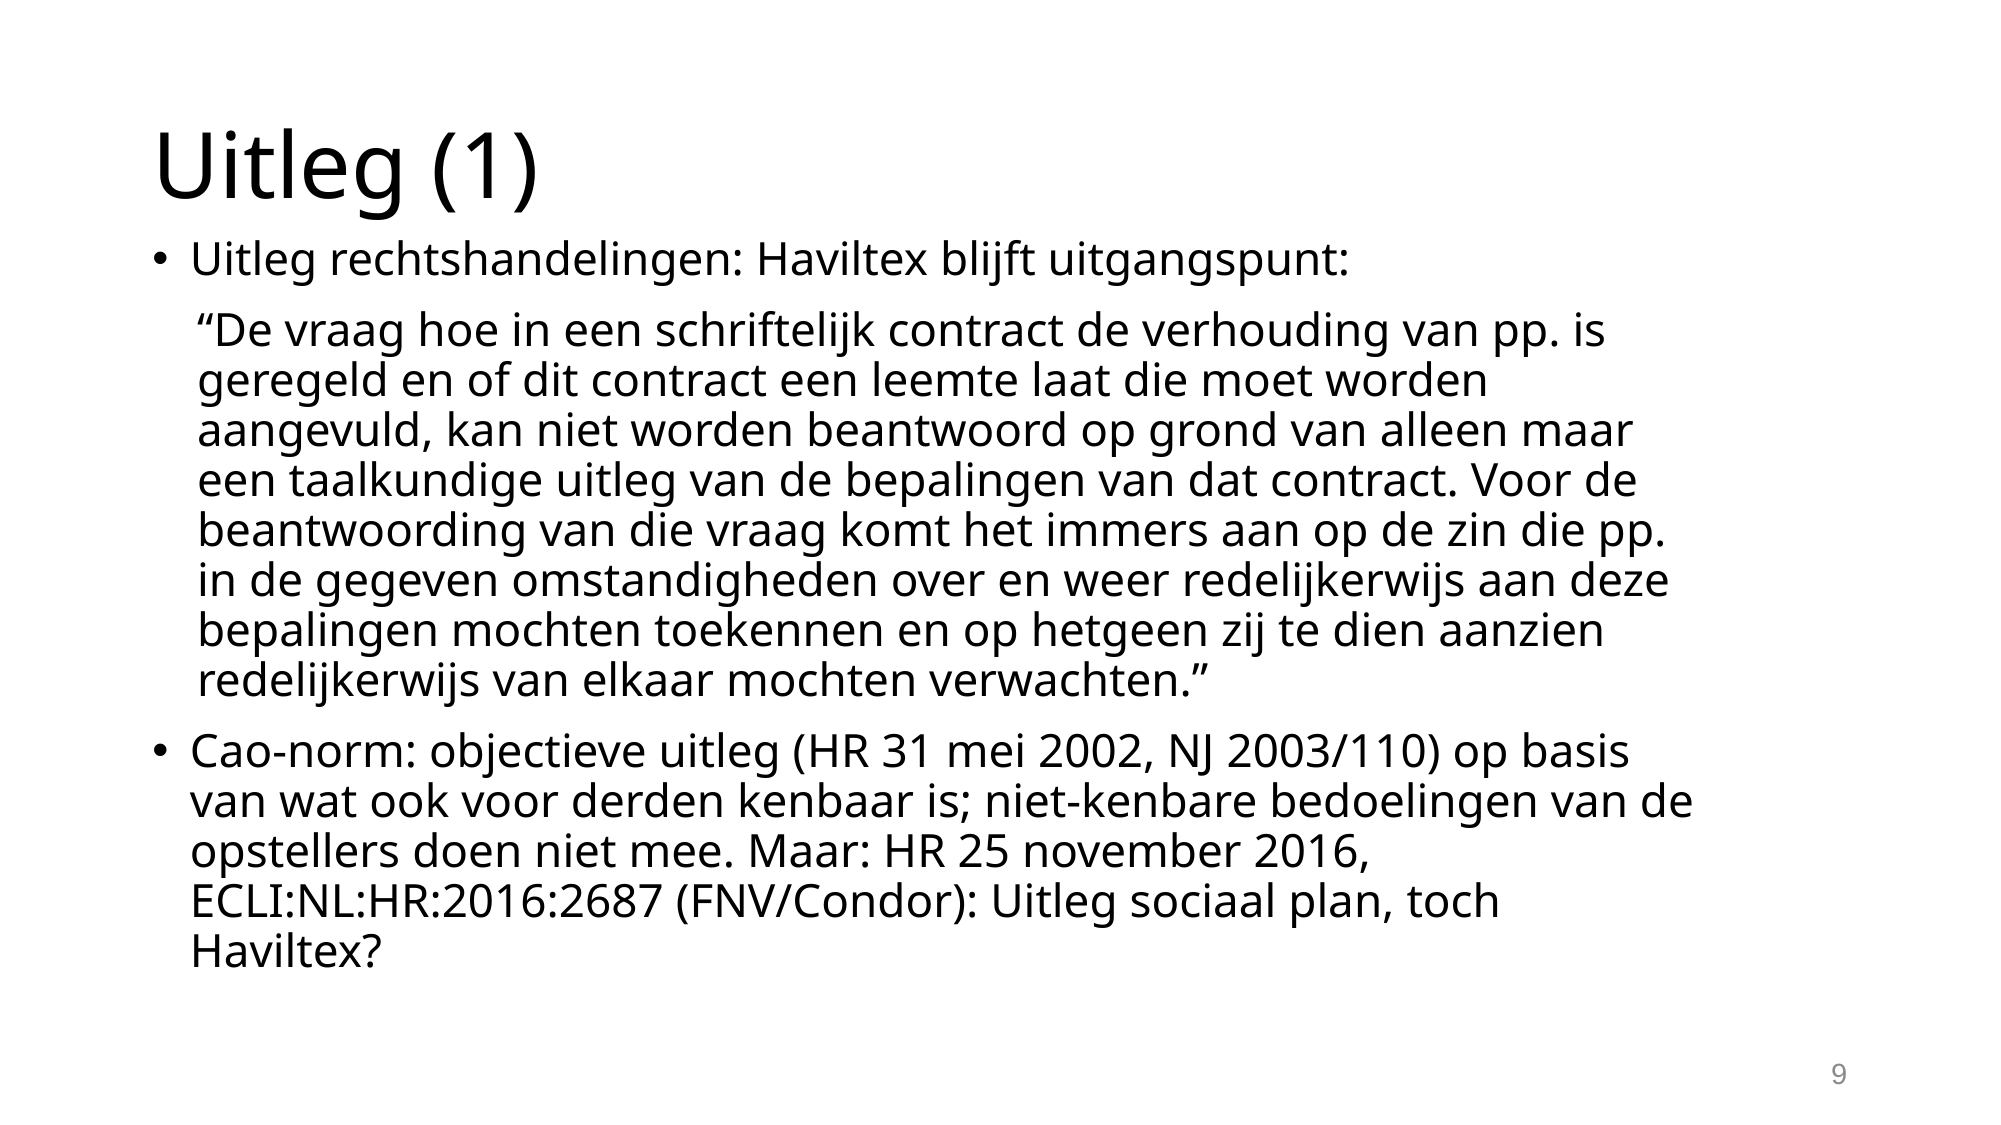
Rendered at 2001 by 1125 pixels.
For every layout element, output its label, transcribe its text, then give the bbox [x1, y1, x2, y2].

list Uitleg rechtshandelingen: Haviltex blijft uitgangspunt: “De vraag hoe in een schriftelijk contract de verhouding van pp. is geregeld en of dit contract een leemte laat die moet worden aangevuld, kan niet worden beantwoord op grond van alleen maar een taalkundige uitleg van de bepalingen van dat contract. Voor de beantwoording van die vraag komt het immers aan op de zin die pp. in de gegeven omstandigheden over en weer redelijkerwijs aan deze bepalingen mochten toekennen en op hetgeen zij te dien aanzien redelijkerwijs van elkaar mochten verwachten.” Cao-norm: objectieve uitleg (HR 31 mei 2002, NJ 2003/110) op basis van wat ook voor derden kenbaar is; niet-kenbare bedoelingen van de opstellers doen niet mee. Maar: HR 25 november 2016, ECLI:NL:HR:2016:2687 (FNV/Condor): Uitleg sociaal plan, toch Haviltex? [137, 227, 1720, 1125]
title Uitleg (1) [137, 59, 1863, 278]
slide_number 9 [1412, 1042, 1863, 1103]
